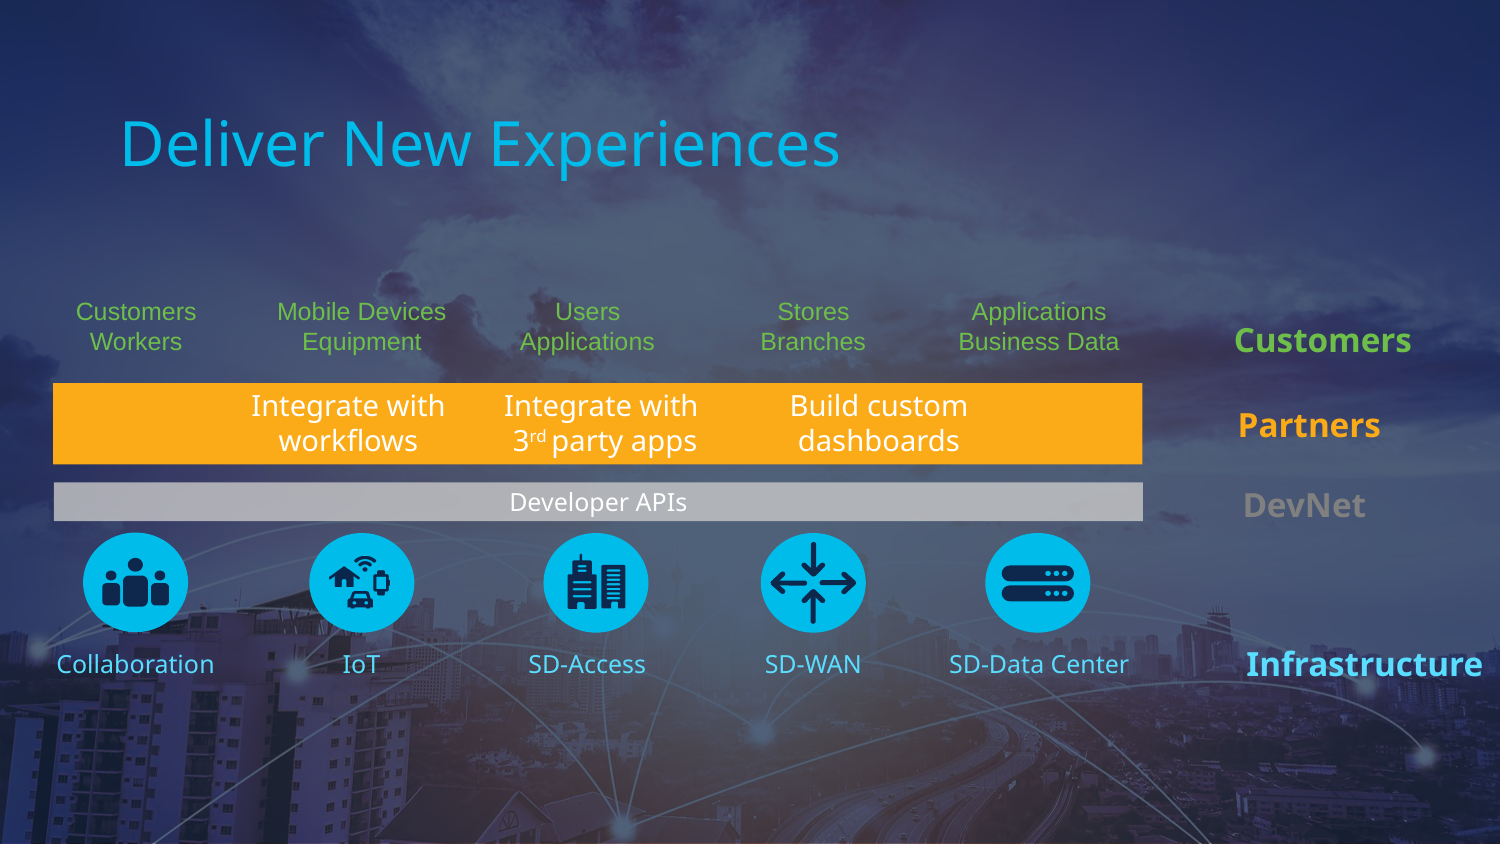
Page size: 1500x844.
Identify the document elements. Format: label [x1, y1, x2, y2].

picture [0, 0, 1500, 844]
text_box [82, 532, 1091, 633]
text_box [52, 379, 1143, 465]
text_box [30, 635, 1500, 717]
text_box [9, 287, 1436, 368]
